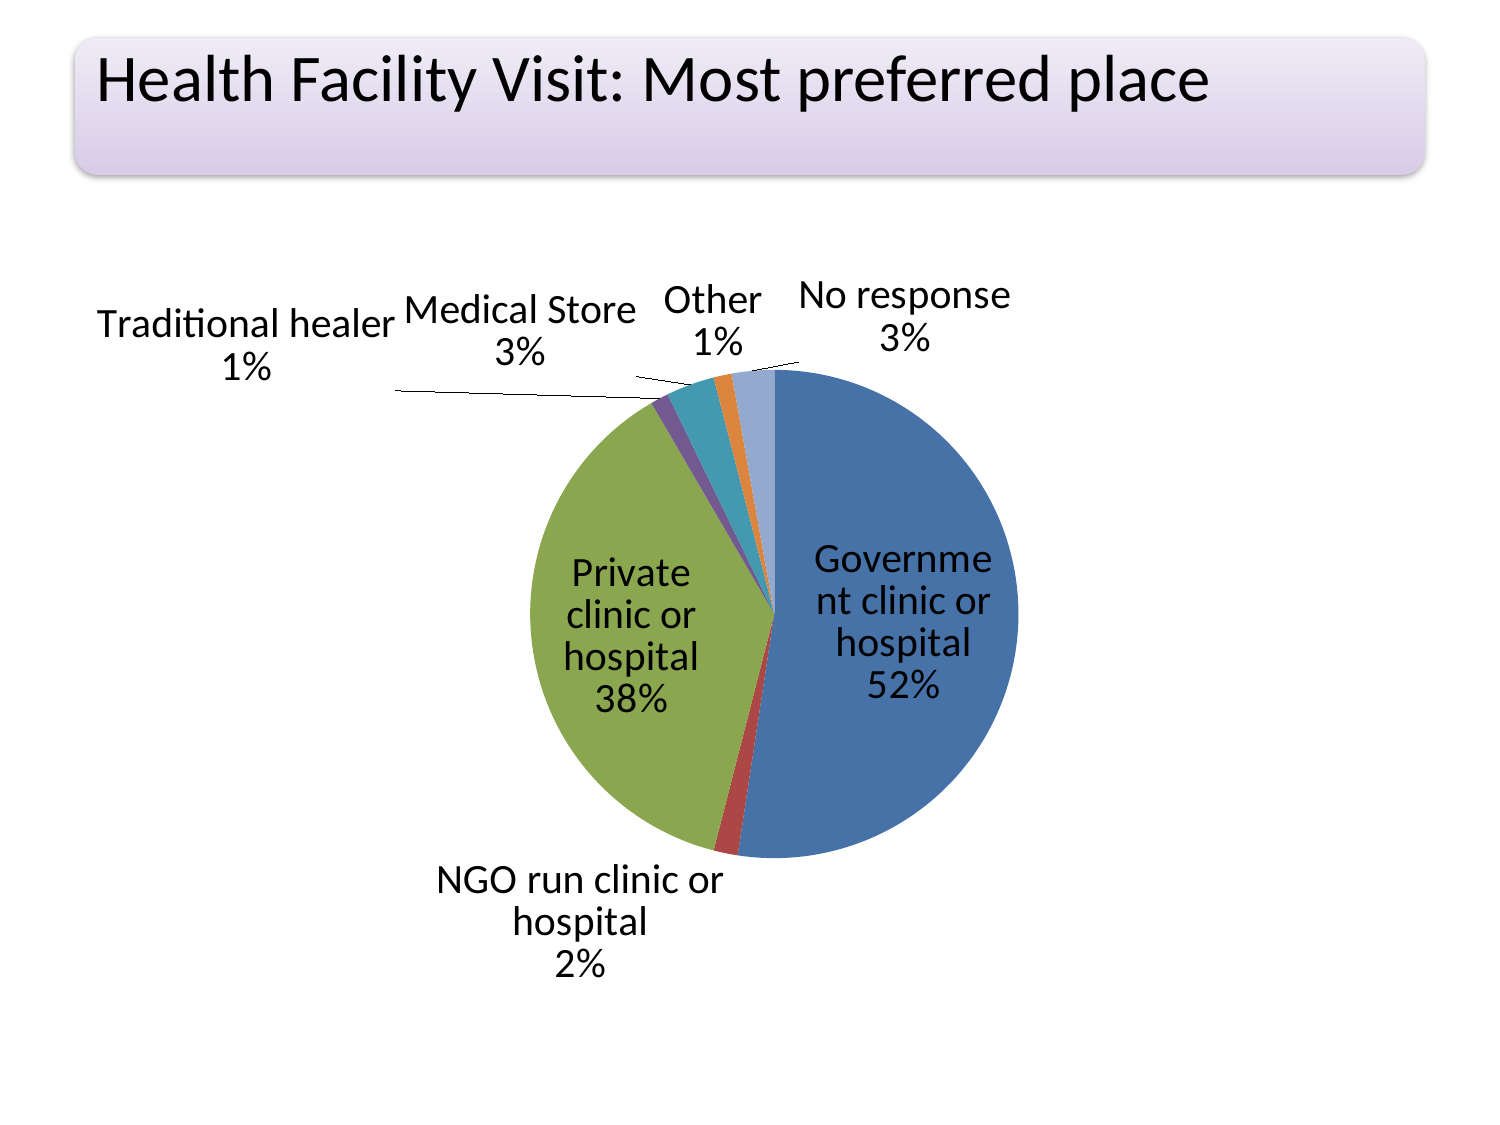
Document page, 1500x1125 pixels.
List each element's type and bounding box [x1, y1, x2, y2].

chart [74, 262, 1426, 1006]
text_box [74, 37, 1426, 176]
